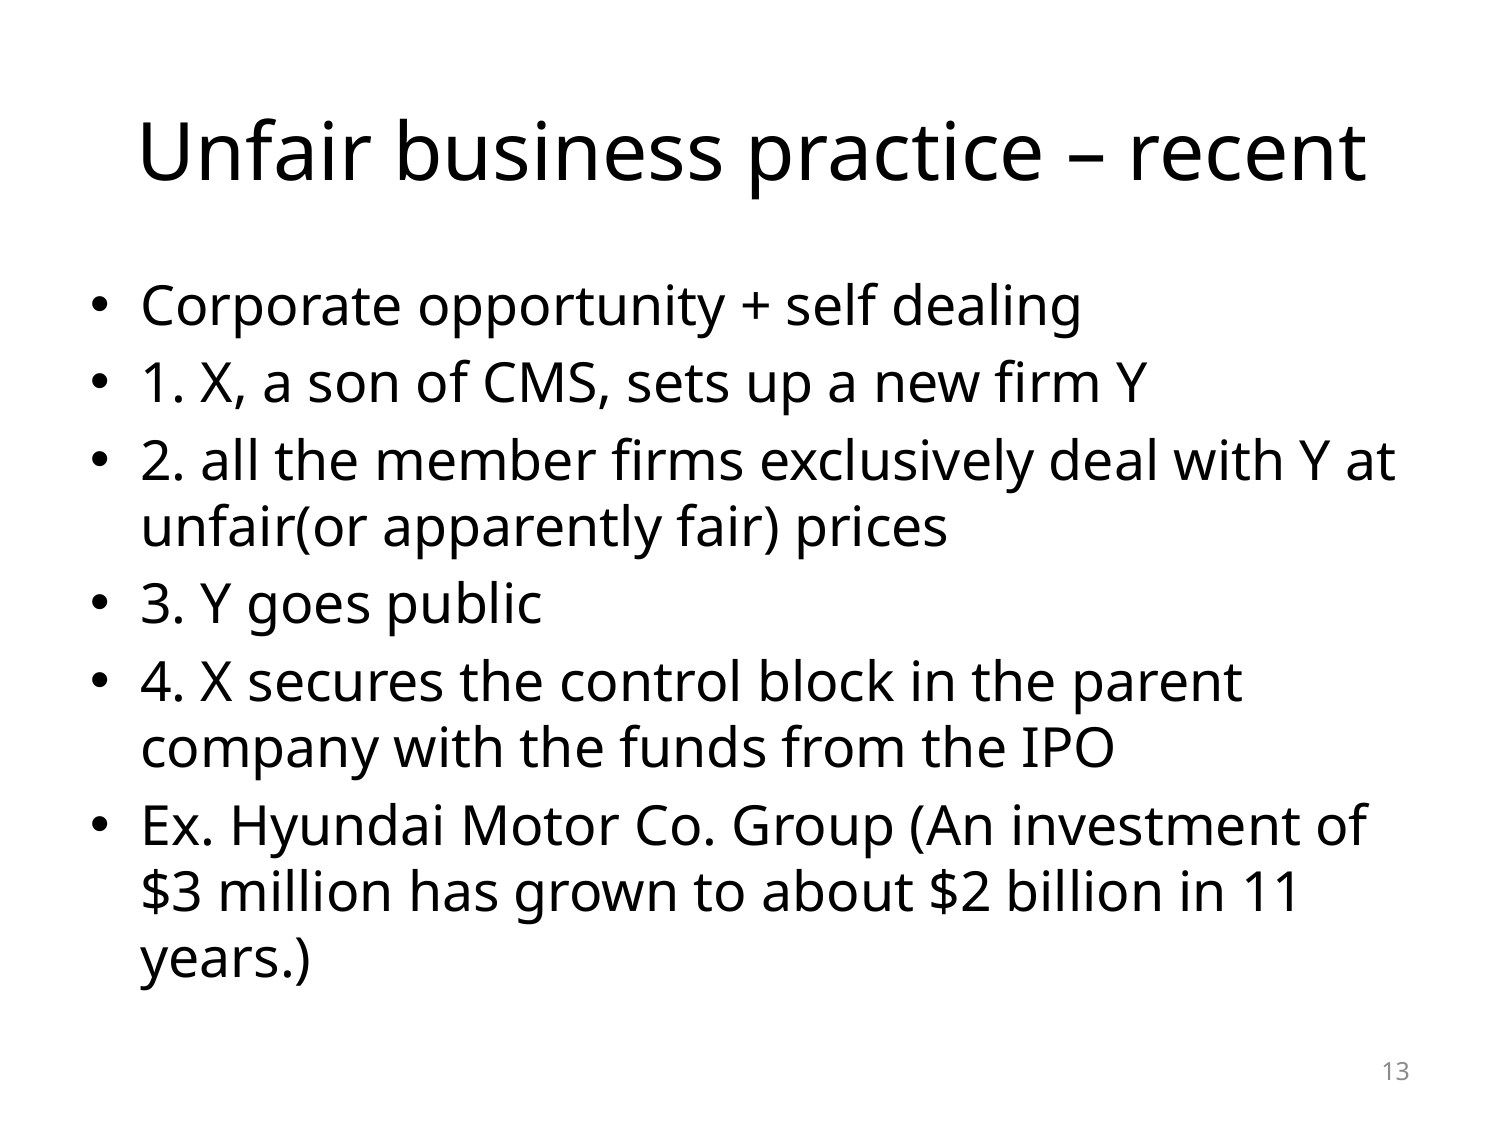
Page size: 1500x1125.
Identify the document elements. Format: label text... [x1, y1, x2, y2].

slide_number 13 [1074, 1042, 1425, 1103]
title Unfair business practice – recent [88, 54, 1439, 243]
list Corporate opportunity + self dealing 1. X, a son of CMS, sets up a new firm Y 2. all the member firms exclusively deal with Y at unfair(or apparently fair) prices 3. Y goes public 4. X secures the control block in the parent company with the funds from the IPO Ex. Hyundai Motor Co. Group (An investment of $3 million has grown to about $2 billion in 11 years.) [75, 262, 1425, 1005]
